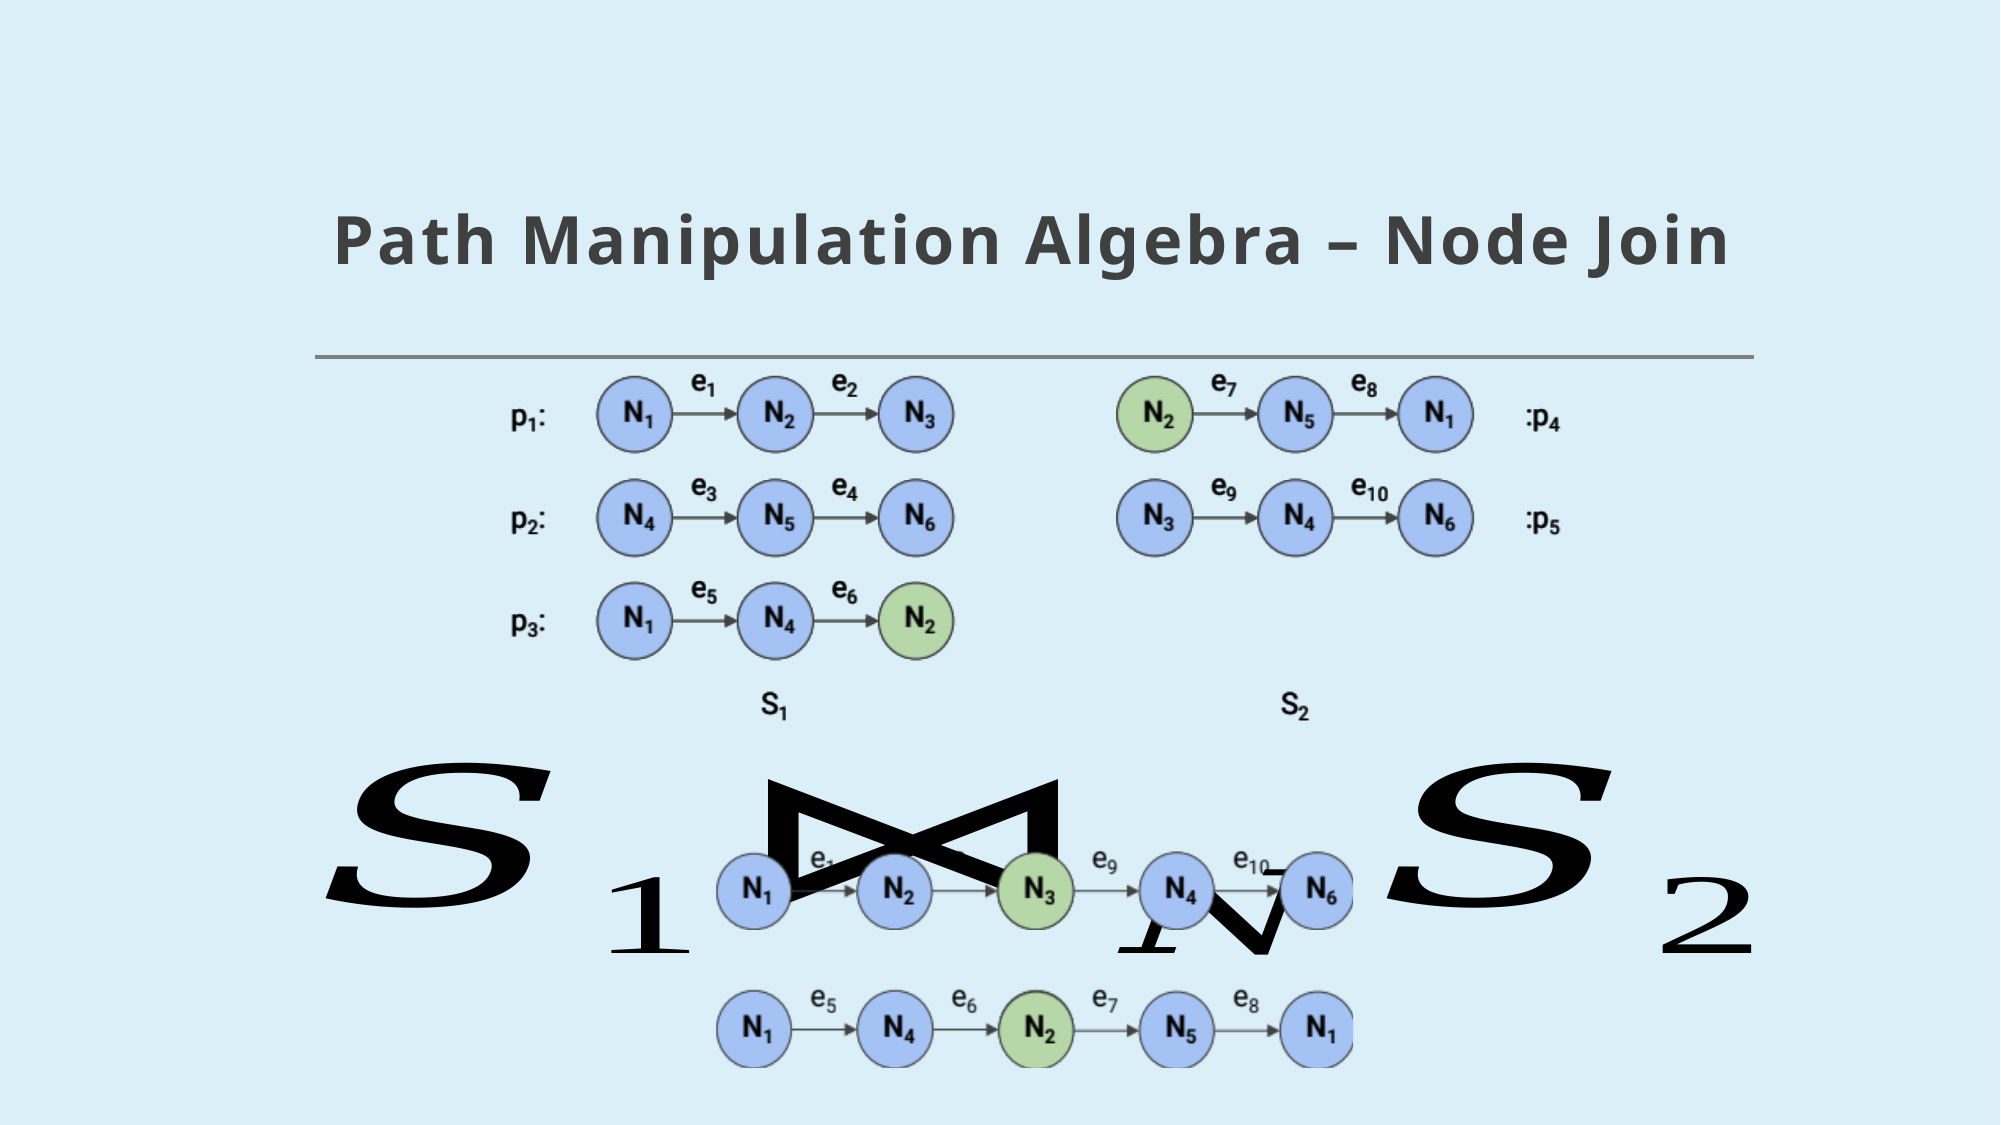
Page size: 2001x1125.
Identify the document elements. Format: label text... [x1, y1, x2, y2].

picture [715, 962, 1354, 1068]
title Path Manipulation Algebra – Node Join [315, 72, 1754, 294]
picture [715, 823, 1354, 930]
picture [485, 347, 1584, 738]
